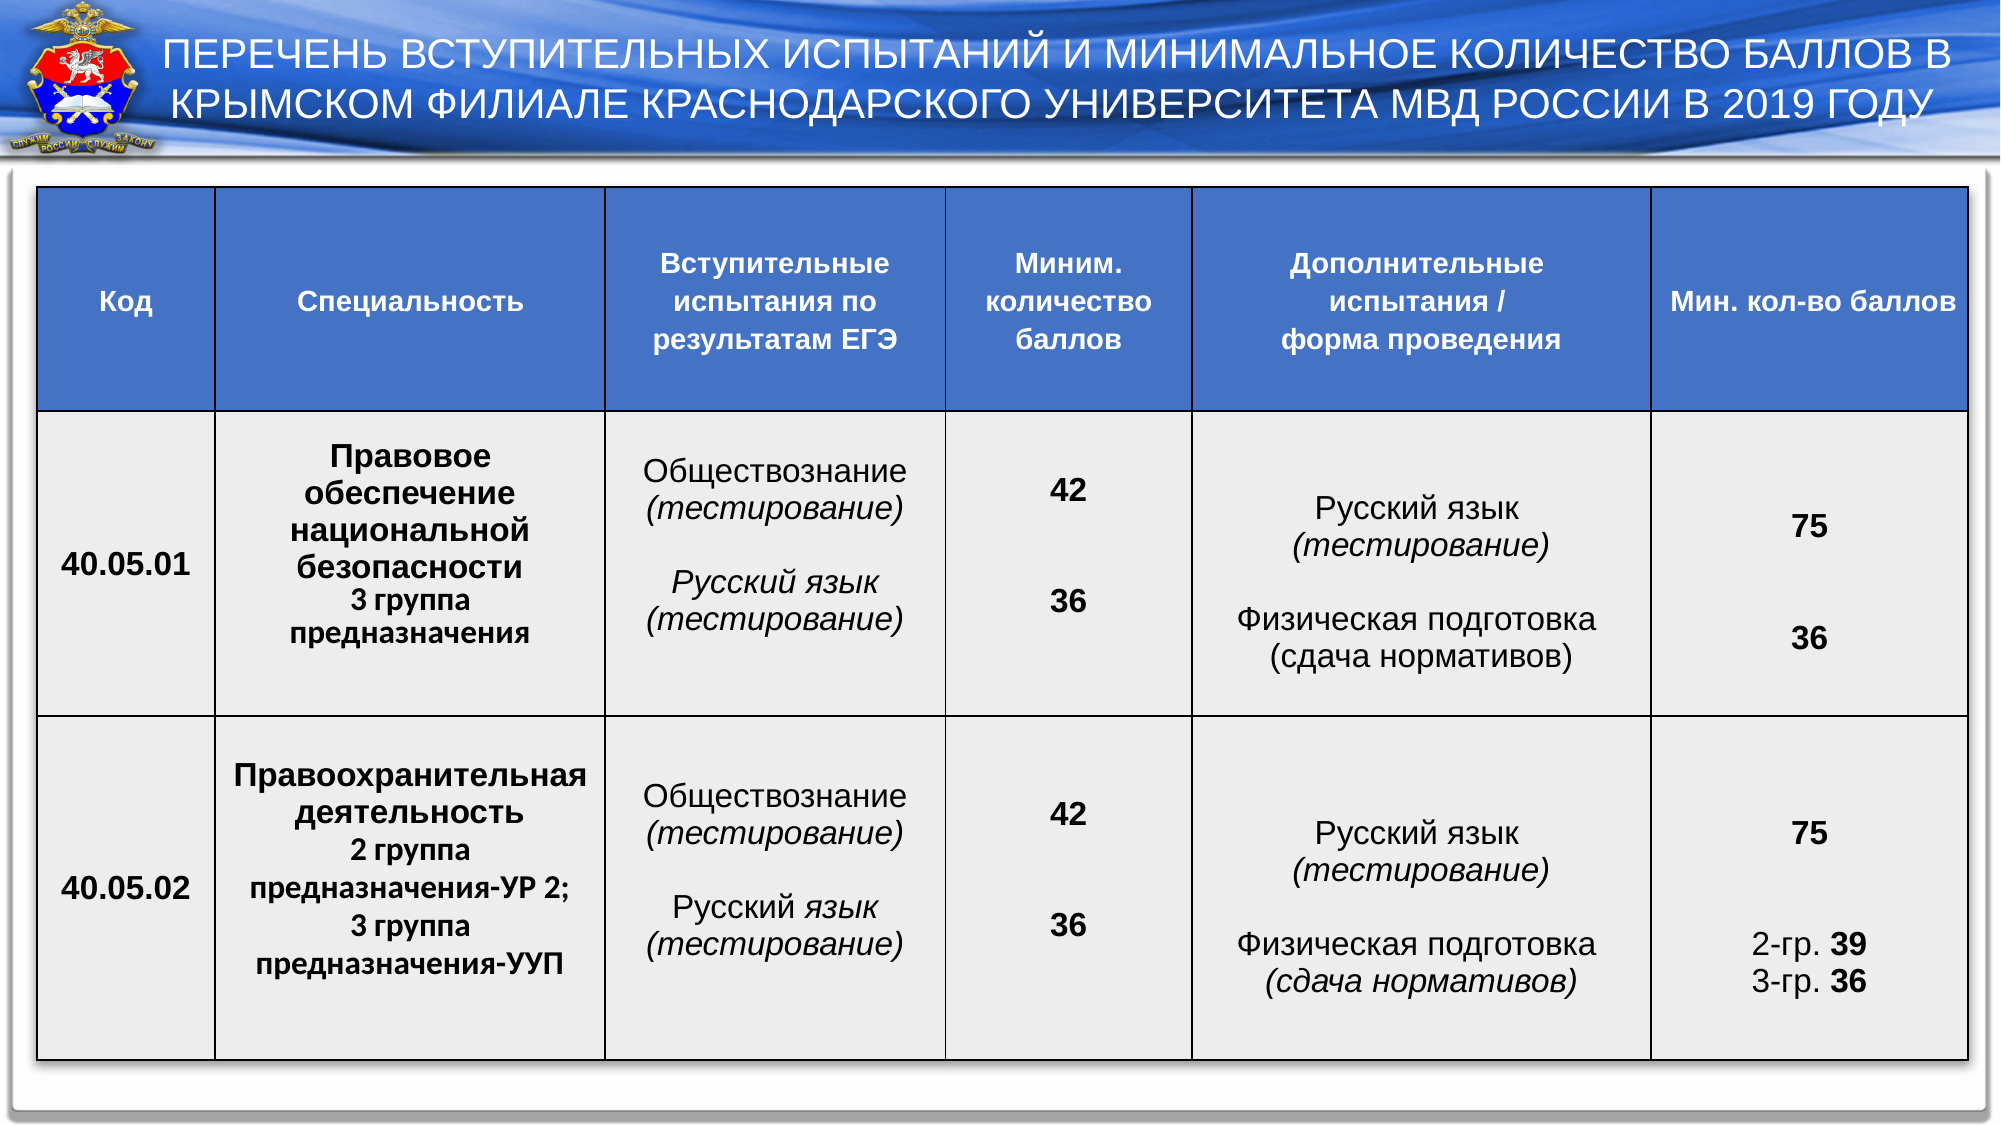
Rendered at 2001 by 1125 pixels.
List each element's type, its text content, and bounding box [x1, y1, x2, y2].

table_header Дополнительные испытания / форма проведения [1193, 188, 1650, 410]
table_cell 40.05.01 [38, 412, 214, 715]
table_cell Обществознание (тестирование) Русский язык (тестирование) [606, 717, 945, 1059]
picture [0, 0, 2001, 1125]
table_cell Обществознание (тестирование) Русский язык (тестирование) [606, 412, 945, 715]
table_cell Русский язык (тестирование) Физическая подготовка (сдача нормативов) [1193, 412, 1650, 715]
table_header Мин. кол-во баллов [1652, 188, 1967, 410]
table_cell 42 36 [946, 717, 1191, 1059]
table_header Код [38, 188, 214, 410]
table_header Миним. количество баллов [946, 188, 1191, 410]
table_cell 42 36 [946, 412, 1191, 715]
table_header Вступительные испытания по результатам ЕГЭ [606, 188, 945, 410]
table_cell Правовое обеспечение национальной безопасности 3 группа предназначения [216, 412, 604, 715]
table_cell 75 36 [1652, 412, 1967, 715]
table_cell 75 2-гр. 39 3-гр. 36 [1652, 717, 1967, 1059]
table_cell Русский язык (тестирование) Физическая подготовка (сдача нормативов) [1193, 717, 1650, 1059]
table_cell Правоохранительная деятельность 2 группа предназначения-УР 2; 3 группа предназначения-УУП [216, 717, 604, 1059]
table_header Специальность [216, 188, 604, 410]
text_box ПЕРЕЧЕНЬ ВСТУПИТЕЛЬНЫХ ИСПЫТАНИЙ И МИНИМАЛЬНОЕ КОЛИЧЕСТВО БАЛЛОВ В КРЫМСКОМ ФИЛИАЛЕ КРАСНОДАРСКОГО УНИВЕРСИТЕТА МВД РОССИИ В 2019 ГОДУ [134, 19, 1980, 135]
table_cell 40.05.02 [38, 717, 214, 1059]
